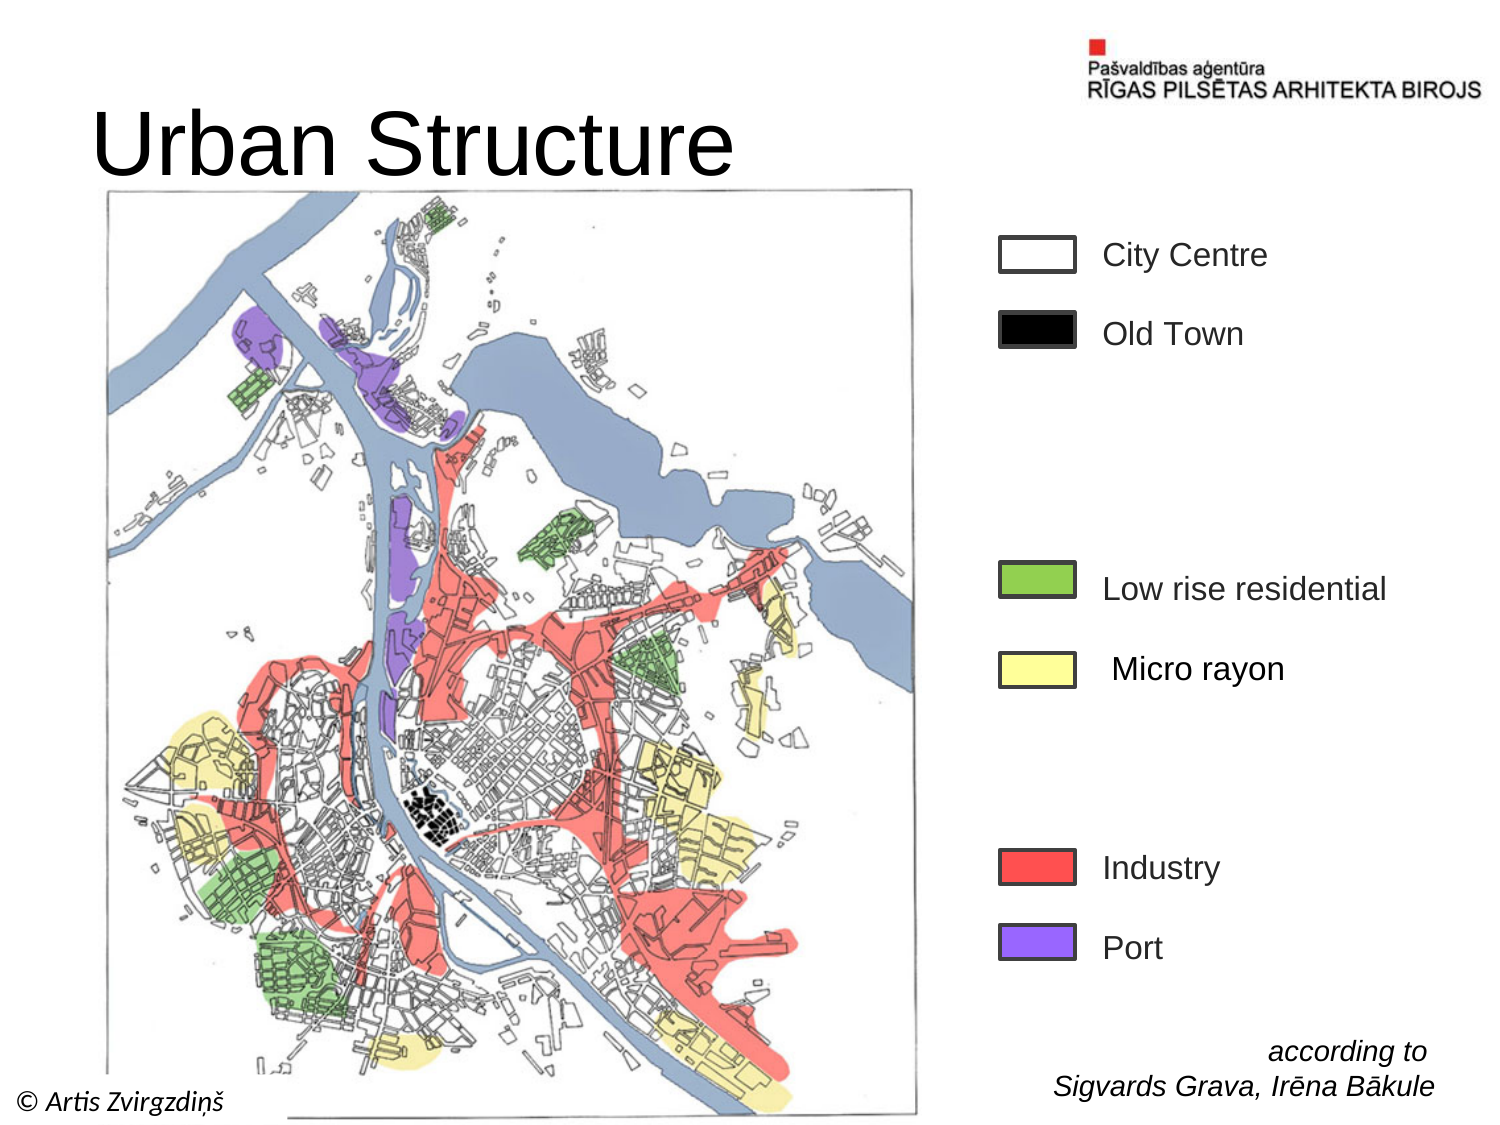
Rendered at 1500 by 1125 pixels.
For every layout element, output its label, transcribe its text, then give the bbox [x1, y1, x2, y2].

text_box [999, 125, 1500, 1076]
text_box © Artis Zvirgzdiņš [0, 1074, 83, 1125]
text_box according to Sigvards Grava, Irēna Bākule [1038, 1085, 1451, 1110]
text_box Urban Structure [74, 45, 1078, 233]
picture [1080, 30, 1500, 116]
picture [88, 176, 922, 1125]
